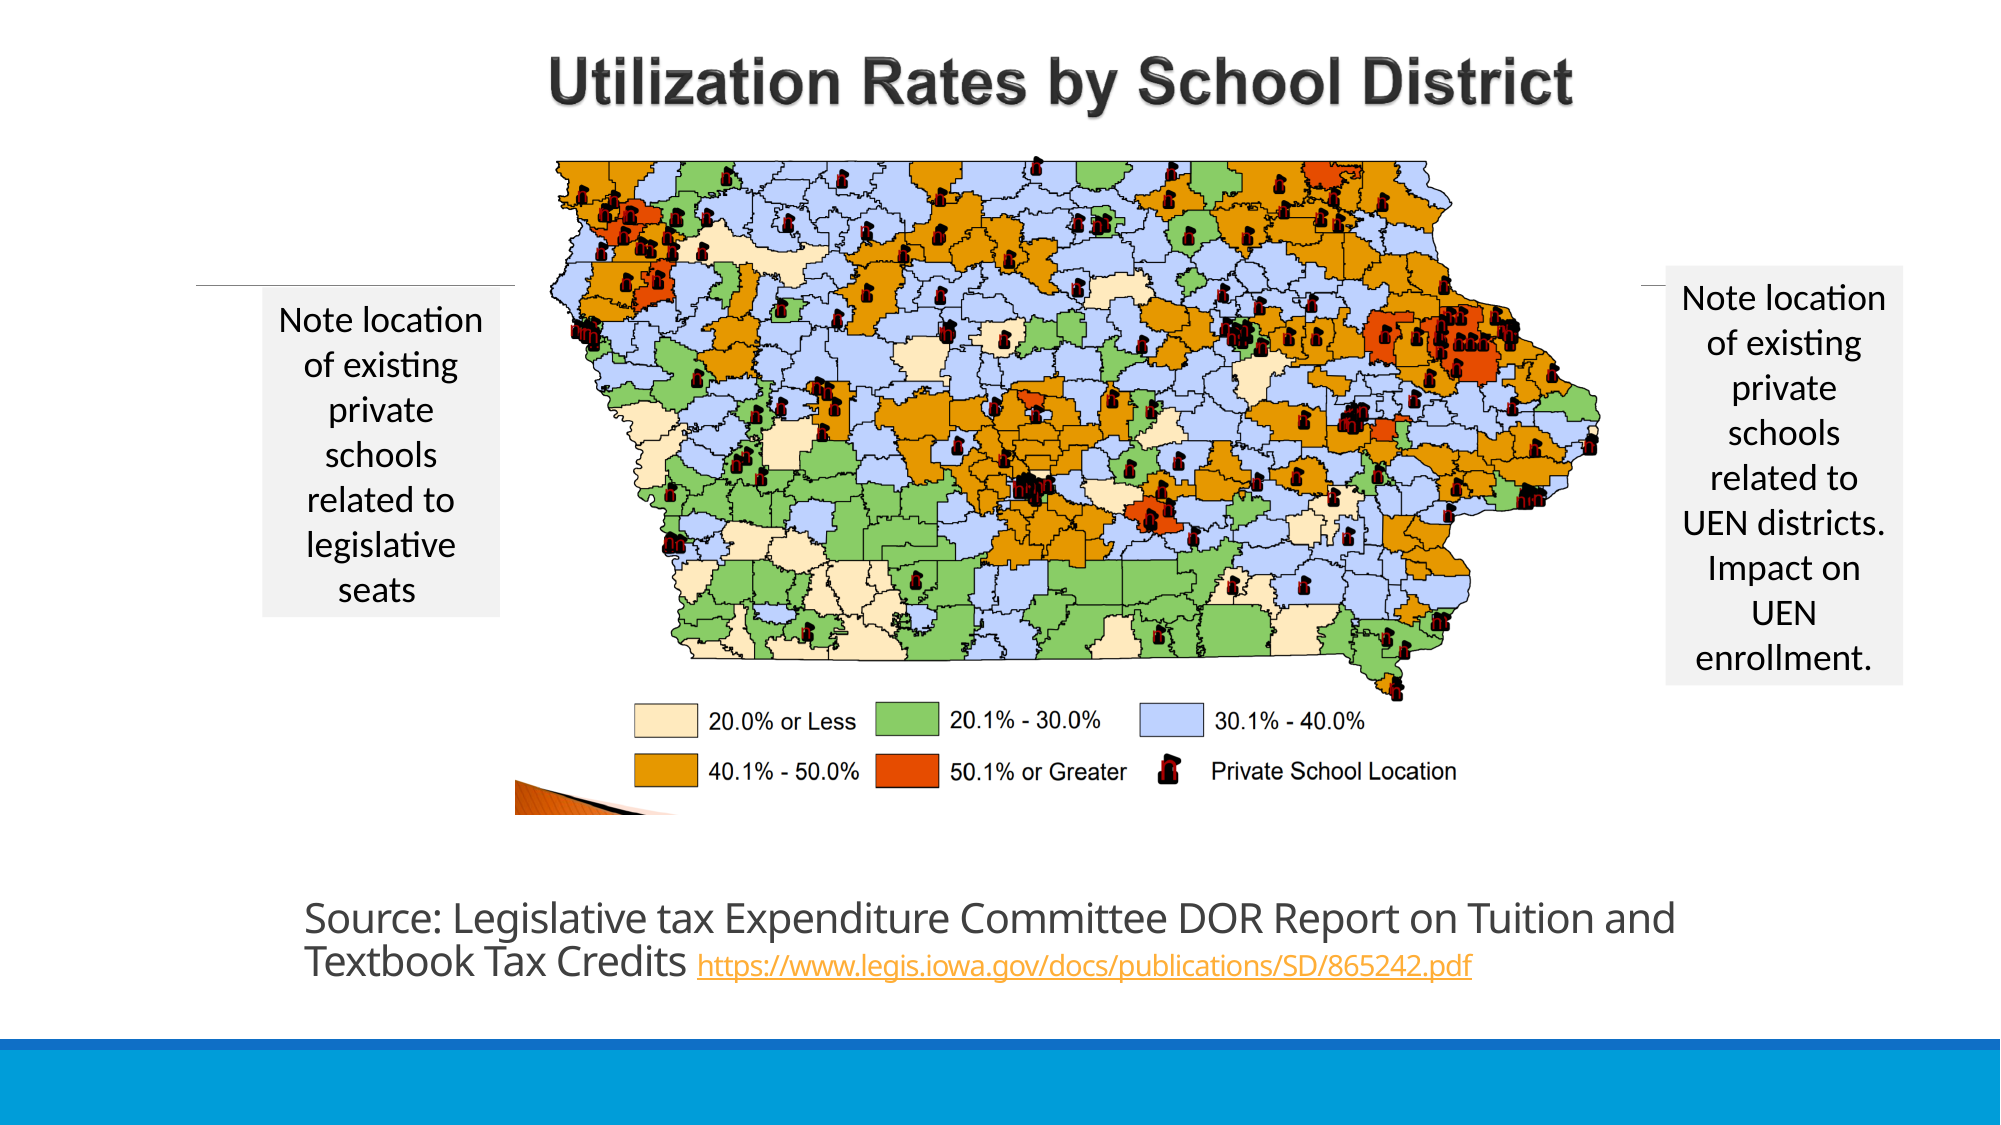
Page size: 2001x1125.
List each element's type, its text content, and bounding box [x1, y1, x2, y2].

text_box Note location of existing private schools related to UEN districts. Impact on UEN enrollment. [1665, 265, 1904, 686]
picture [514, 49, 1642, 816]
text_box Note location of existing private schools related to legislative seats [262, 287, 500, 618]
title Source: Legislative tax Expenditure Committee DOR Report on Tuition and Textbook Tax Credits https://www.legis.iowa.gov/docs/publications/SD/865242.pdf [289, 867, 1702, 993]
